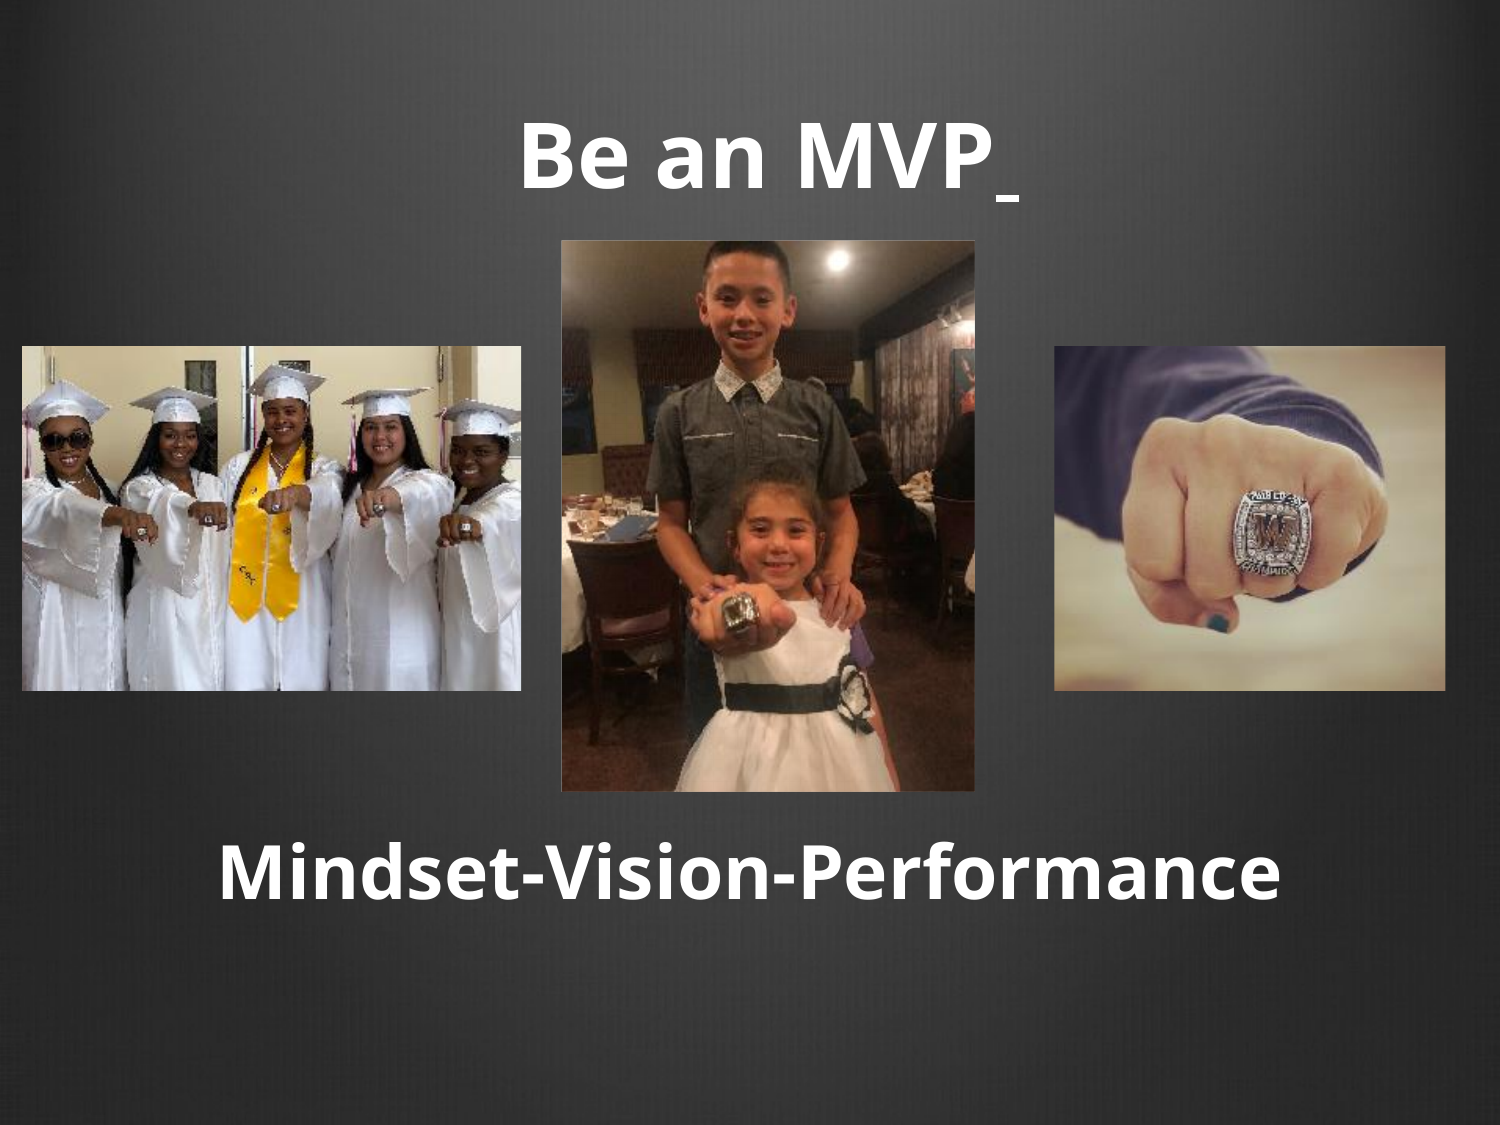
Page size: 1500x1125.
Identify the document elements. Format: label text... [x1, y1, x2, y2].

picture [1054, 346, 1446, 691]
title Be an MVP [130, 89, 1406, 324]
list Mindset-Vision-Performance [112, 817, 1388, 941]
picture [22, 241, 1043, 791]
